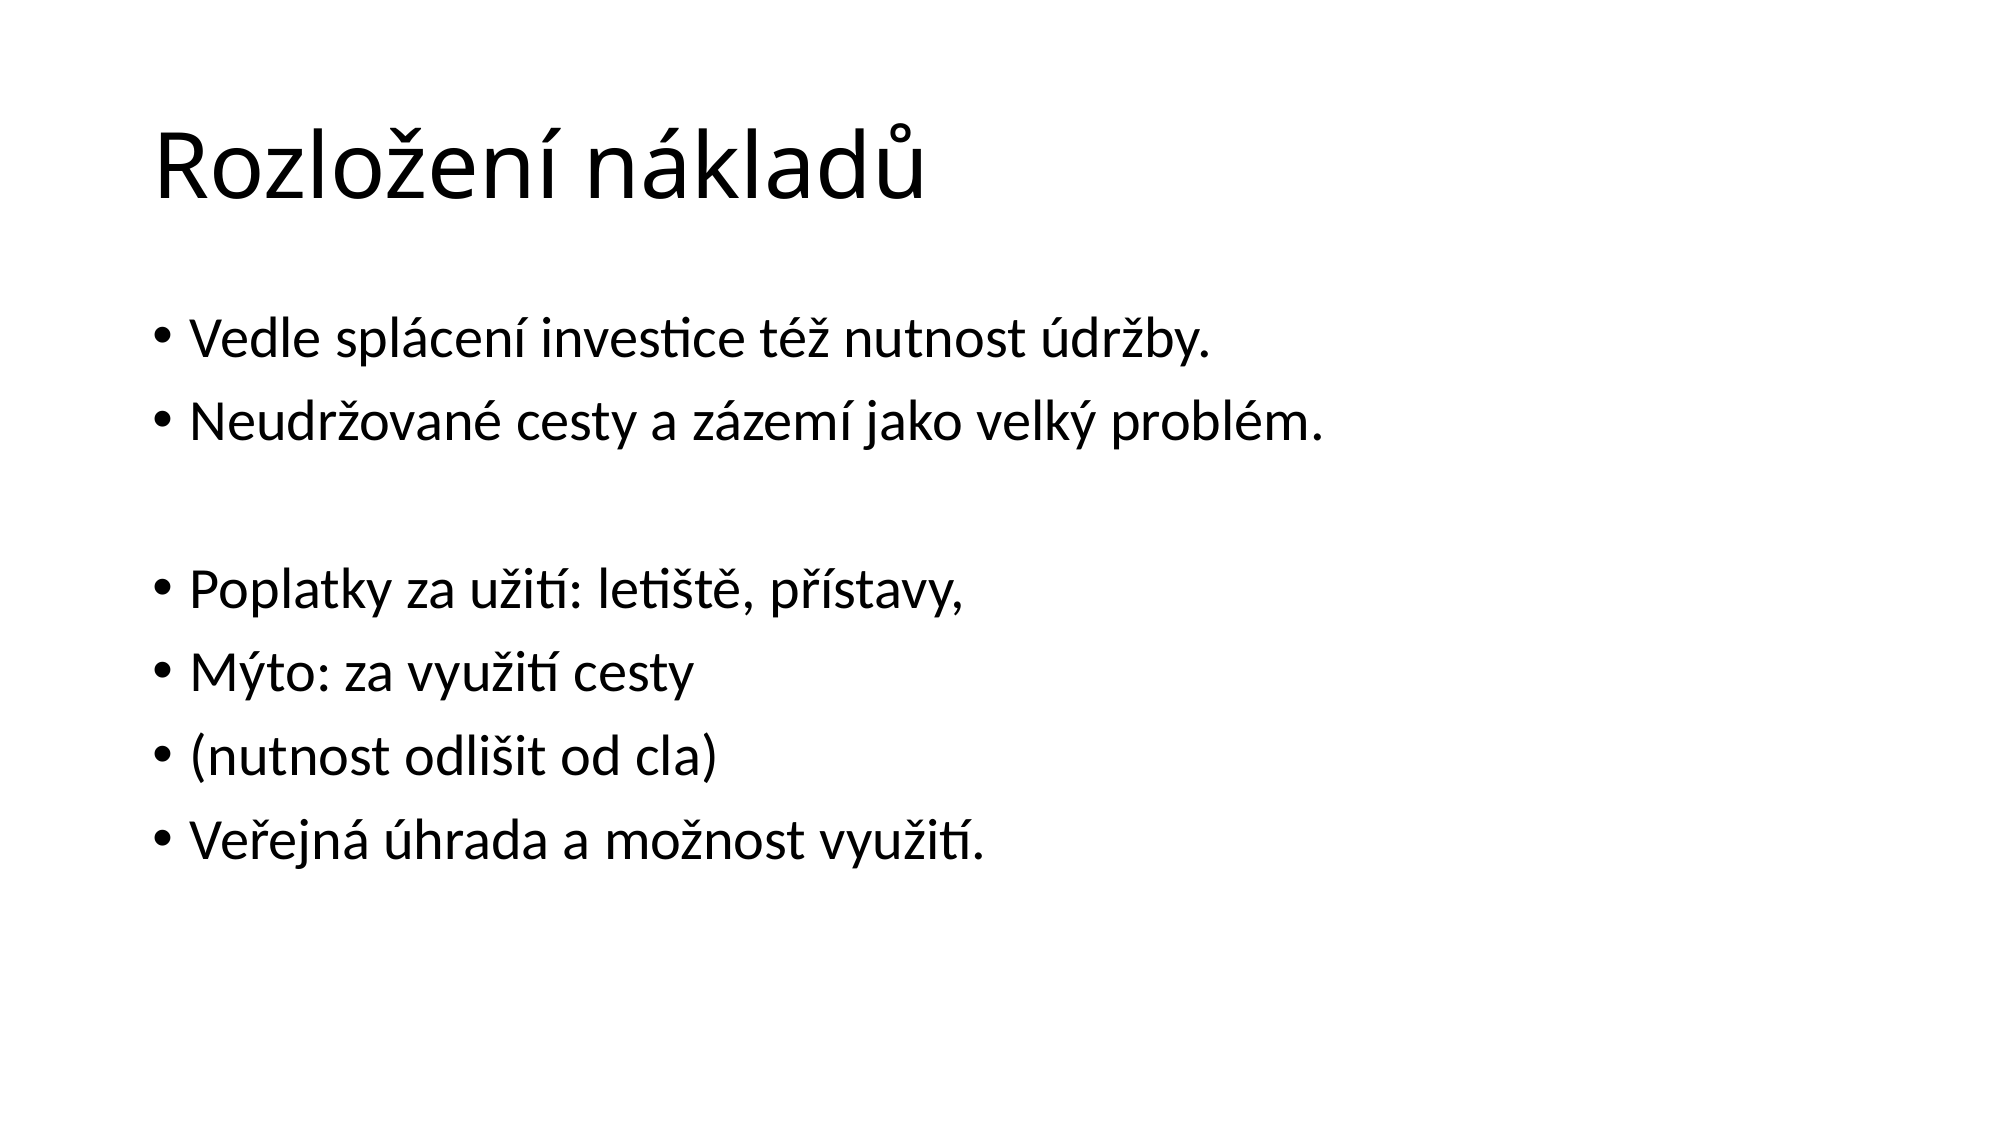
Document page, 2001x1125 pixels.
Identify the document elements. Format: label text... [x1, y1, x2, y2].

list Vedle splácení investice též nutnost údržby. Neudržované cesty a zázemí jako velký problém. Poplatky za užití: letiště, přístavy, Mýto: za využití cesty (nutnost odlišit od cla) Veřejná úhrada a možnost využití. [137, 299, 1863, 1014]
title Rozložení nákladů [137, 59, 1863, 278]
